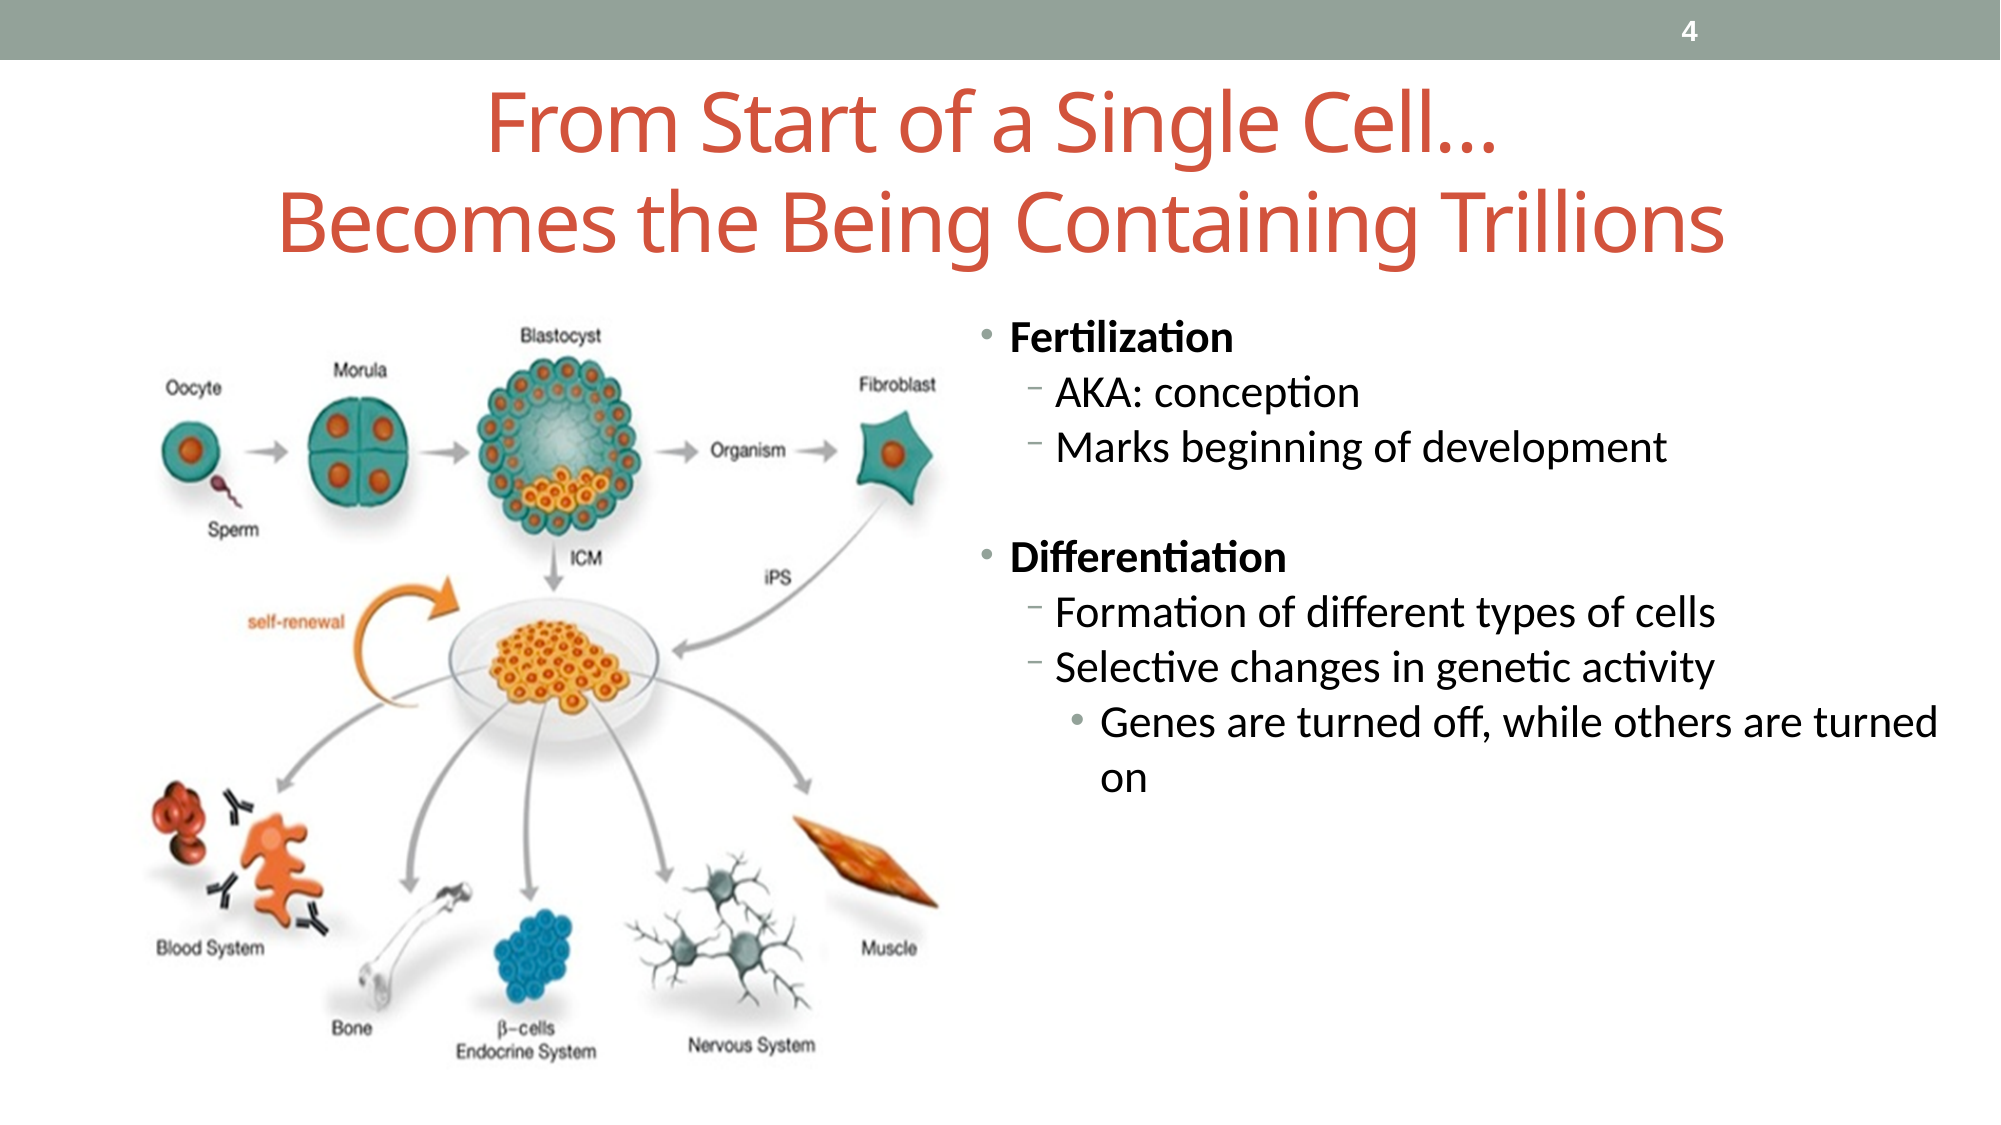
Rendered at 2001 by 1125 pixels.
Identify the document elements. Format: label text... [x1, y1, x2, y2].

list Fertilization AKA: conception Marks beginning of development Differentiation Formation of different types of cells Selective changes in genetic activity Genes are turned off, while others are turned on [986, 299, 1964, 1014]
slide_number 4 [1666, 3, 1900, 57]
title From Start of a Single Cell… Becomes the Being Containing Trillions [85, 87, 1900, 250]
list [40, 299, 981, 1095]
